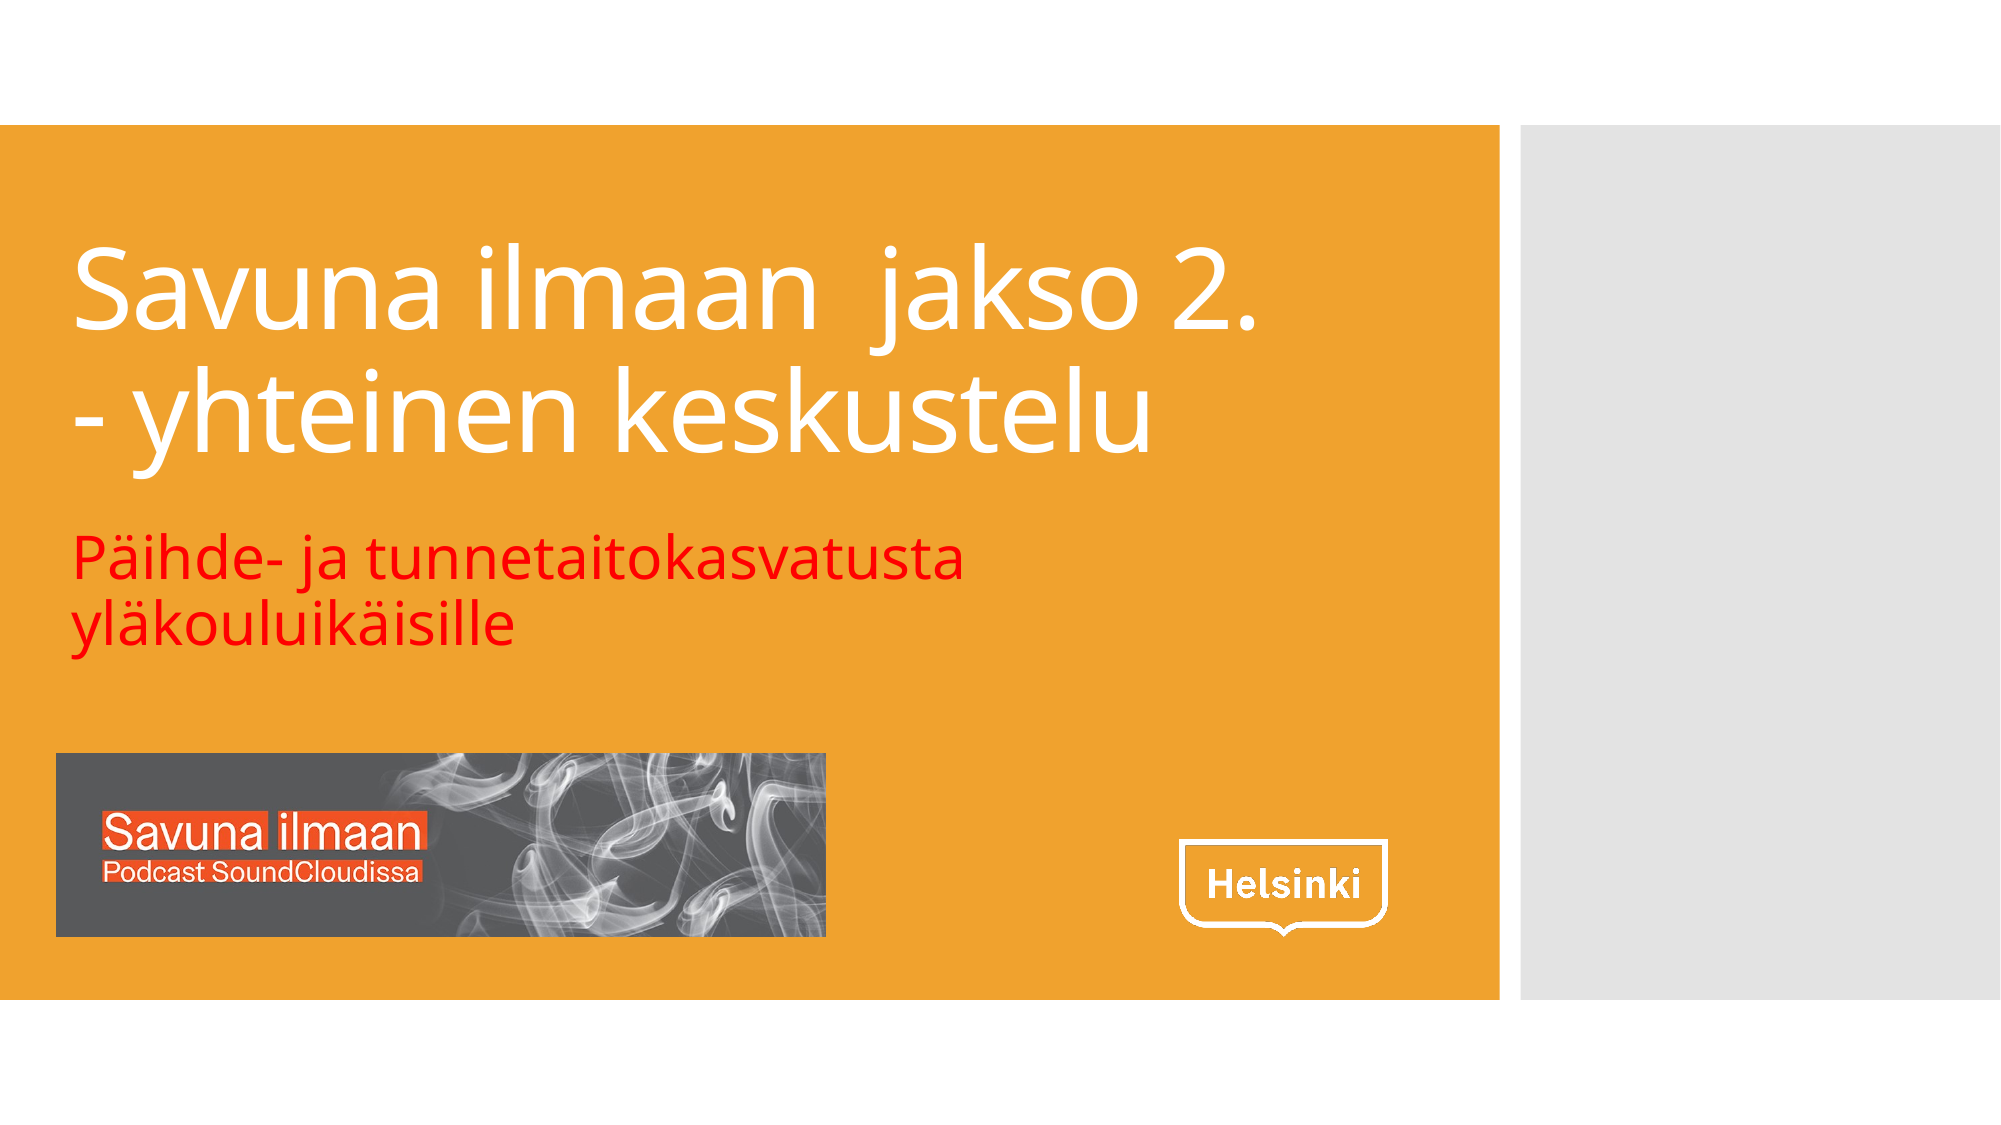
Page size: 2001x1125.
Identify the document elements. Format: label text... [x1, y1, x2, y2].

subtitle Päihde- ja tunnetaitokasvatusta yläkouluikäisille [56, 520, 1328, 774]
title Savuna ilmaan jakso 2. - yhteinen keskustelu [56, 112, 1321, 520]
picture [1179, 839, 1389, 937]
picture [55, 752, 826, 937]
